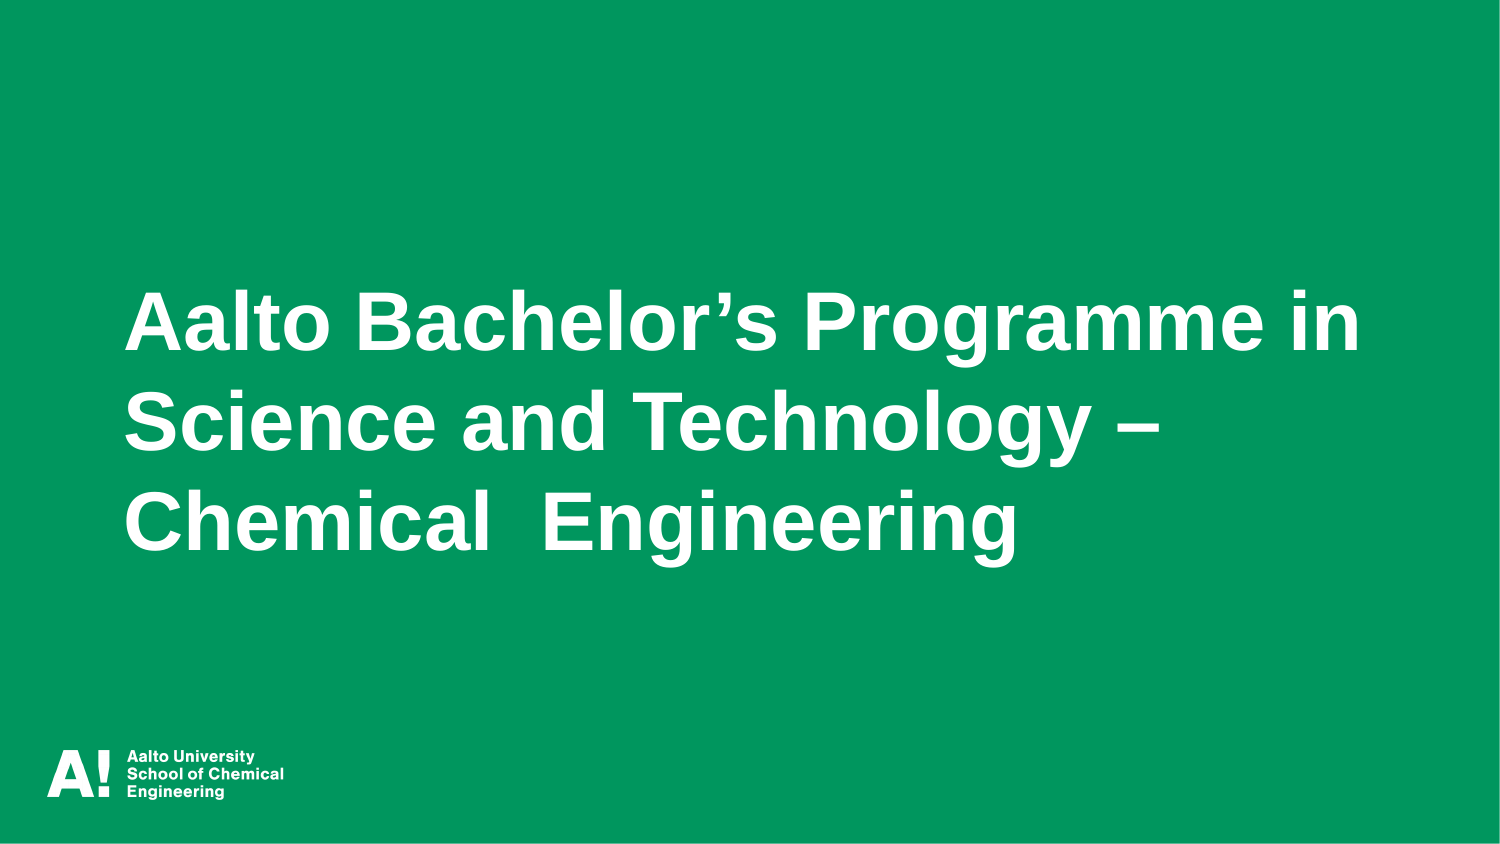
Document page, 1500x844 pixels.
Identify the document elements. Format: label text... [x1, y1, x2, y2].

picture [0, 703, 330, 844]
list Aalto Bachelor’s Programme in Science and Technology – Chemical Engineering [123, 259, 1382, 482]
